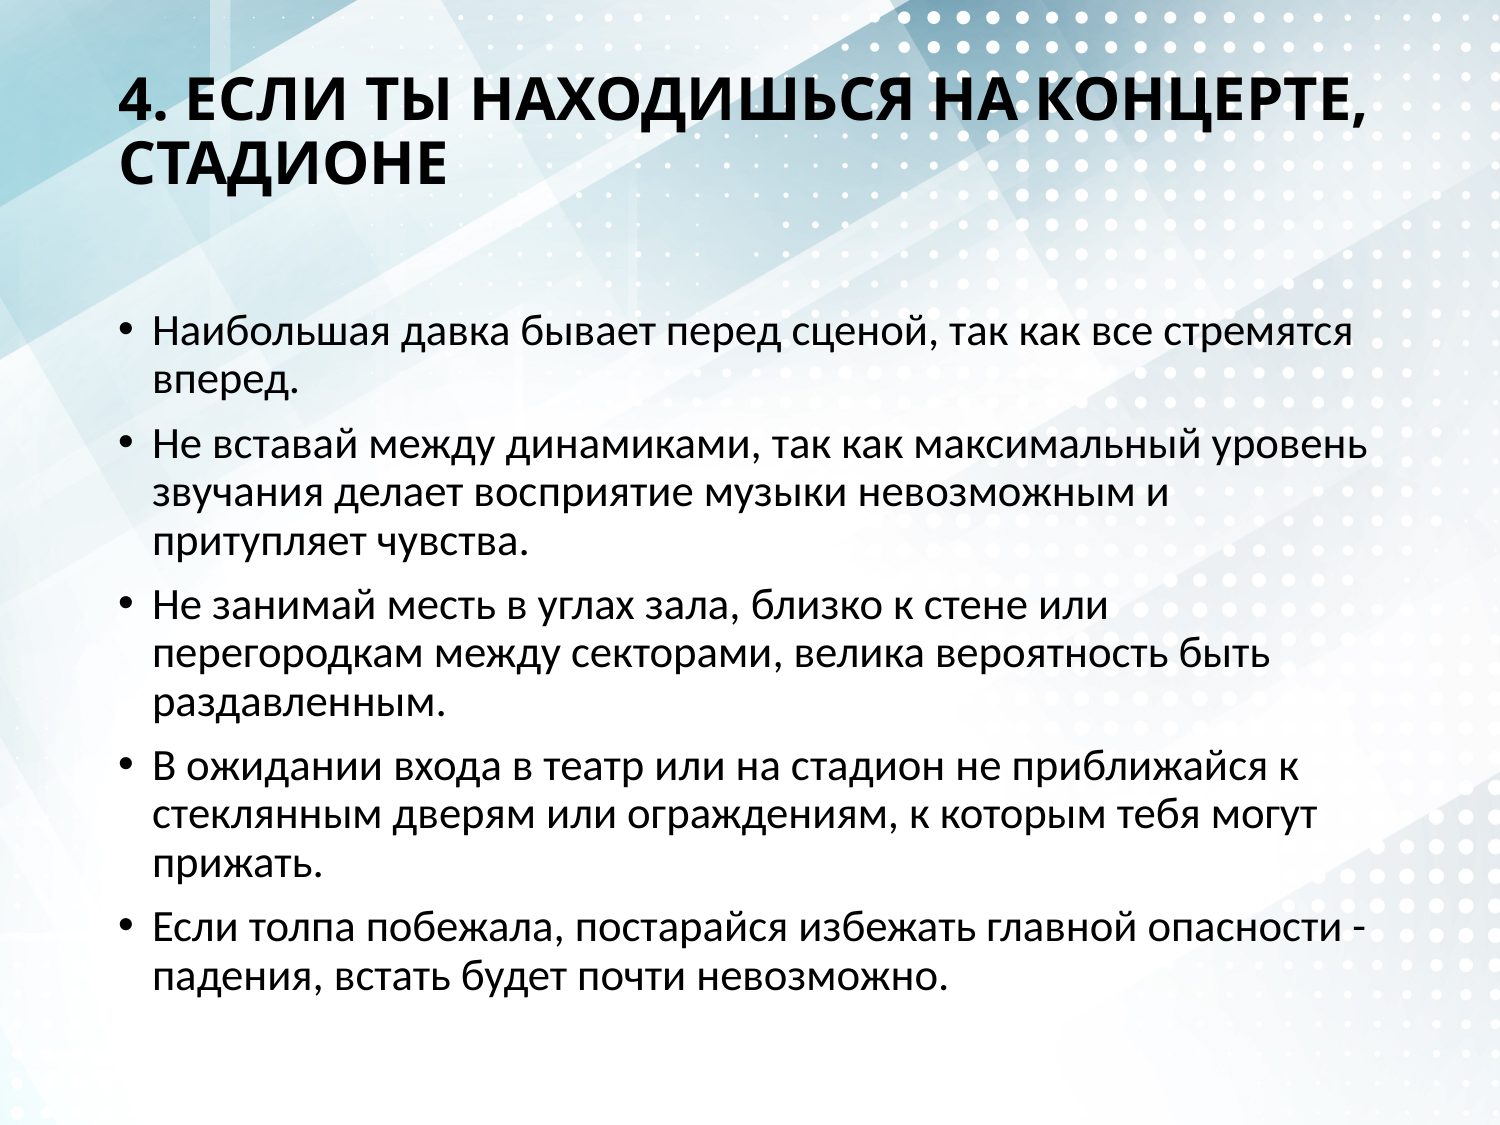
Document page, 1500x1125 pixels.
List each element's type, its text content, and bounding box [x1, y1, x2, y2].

picture [0, 0, 1500, 1125]
title 4. ЕСЛИ ТЫ НАХОДИШЬСЯ НА КОНЦЕРТЕ, СТАДИОНЕ [103, 59, 1397, 278]
list Наибольшая давка бывает перед сценой, так как все стремятся вперед. Не вставай между динамиками, так как максимальный уровень звучания делает вос­приятие музыки невозможным и притупляет чувства. Не занимай месть в углах зала, близко к стене или перегородкам между секторами, велика вероятность быть раздавленным. В ожидании входа в театр или на стадион не приближайся к стеклянным дверям или ограждениям, к которым тебя могут прижать. Если толпа побежала, постарайся избежать главной опасности - падения, встать бу­дет почти невозможно. [103, 299, 1397, 1014]
